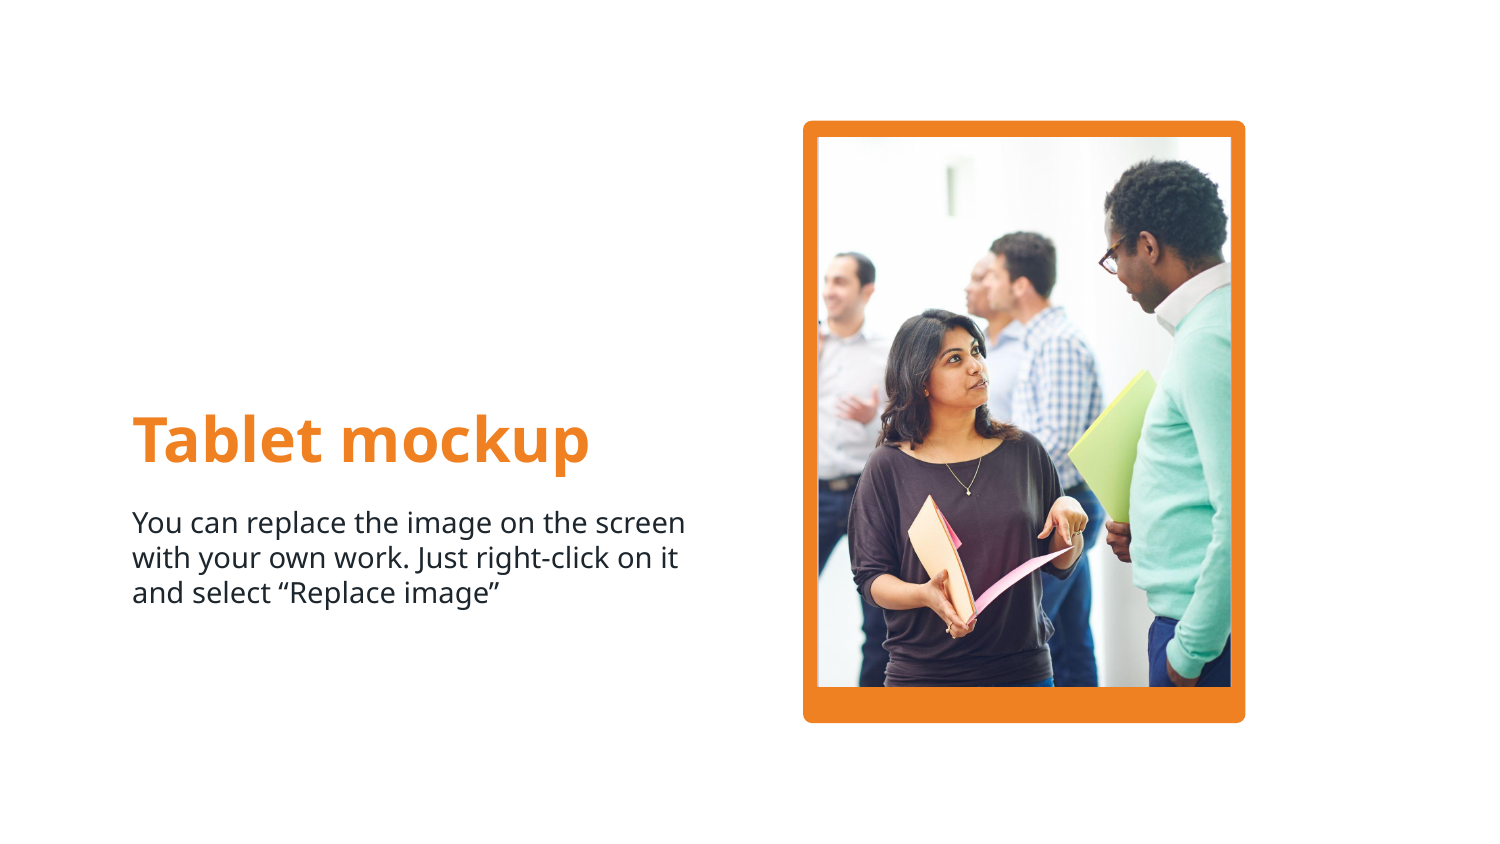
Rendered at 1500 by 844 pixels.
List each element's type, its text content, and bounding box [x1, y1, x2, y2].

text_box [802, 120, 1246, 724]
title Tablet mockup [116, 222, 707, 489]
picture [818, 137, 1231, 687]
subtitle You can replace the image on the screen with your own work. Just right-click on it and select “Replace image” [116, 489, 707, 622]
